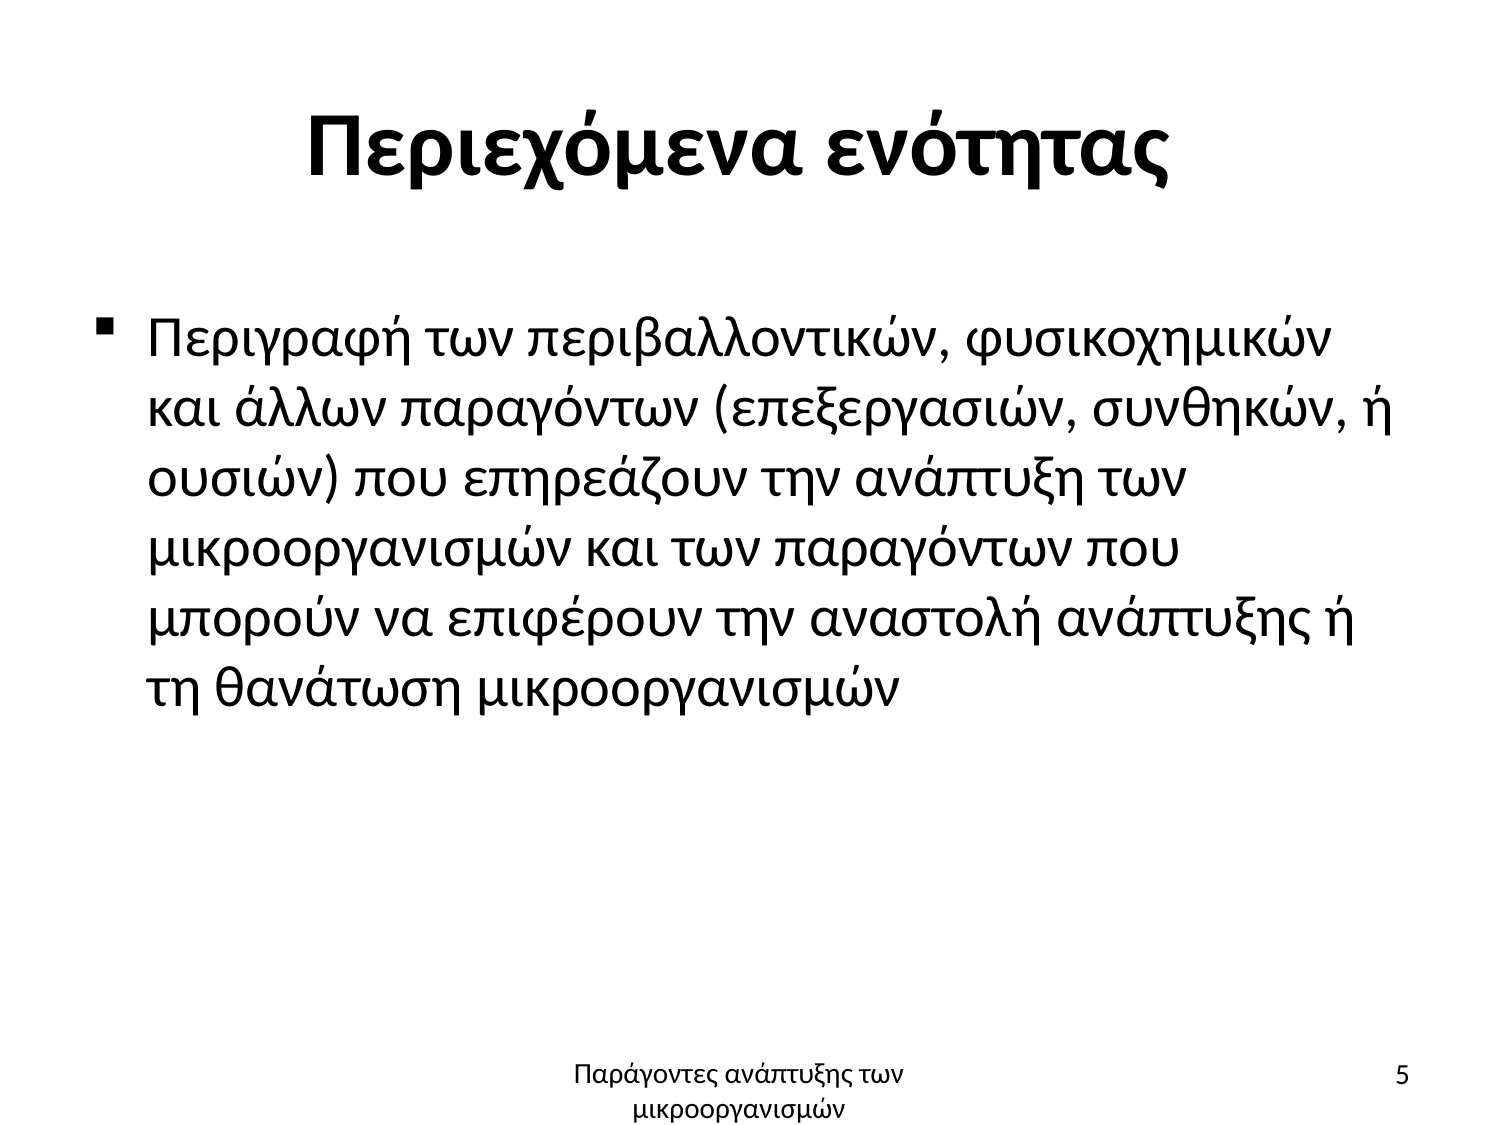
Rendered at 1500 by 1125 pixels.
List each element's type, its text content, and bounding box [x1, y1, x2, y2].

list Περιγραφή των περιβαλλοντικών, φυσικοχημικών και άλλων παραγόντων (επεξεργασιών, συνθηκών, ή ουσιών) που επηρεάζουν την ανάπτυξη των μικροοργανισμών και των παραγόντων που μπορούν να επιφέρουν την αναστολή ανάπτυξης ή τη θανάτωση μικροοργανισμών [76, 290, 1424, 965]
text_box Παράγοντες ανάπτυξης των μικροοργανισμών [477, 1046, 1001, 1125]
slide_number 5 [1074, 1042, 1425, 1103]
title Περιεχόμενα ενότητας [64, 45, 1414, 233]
